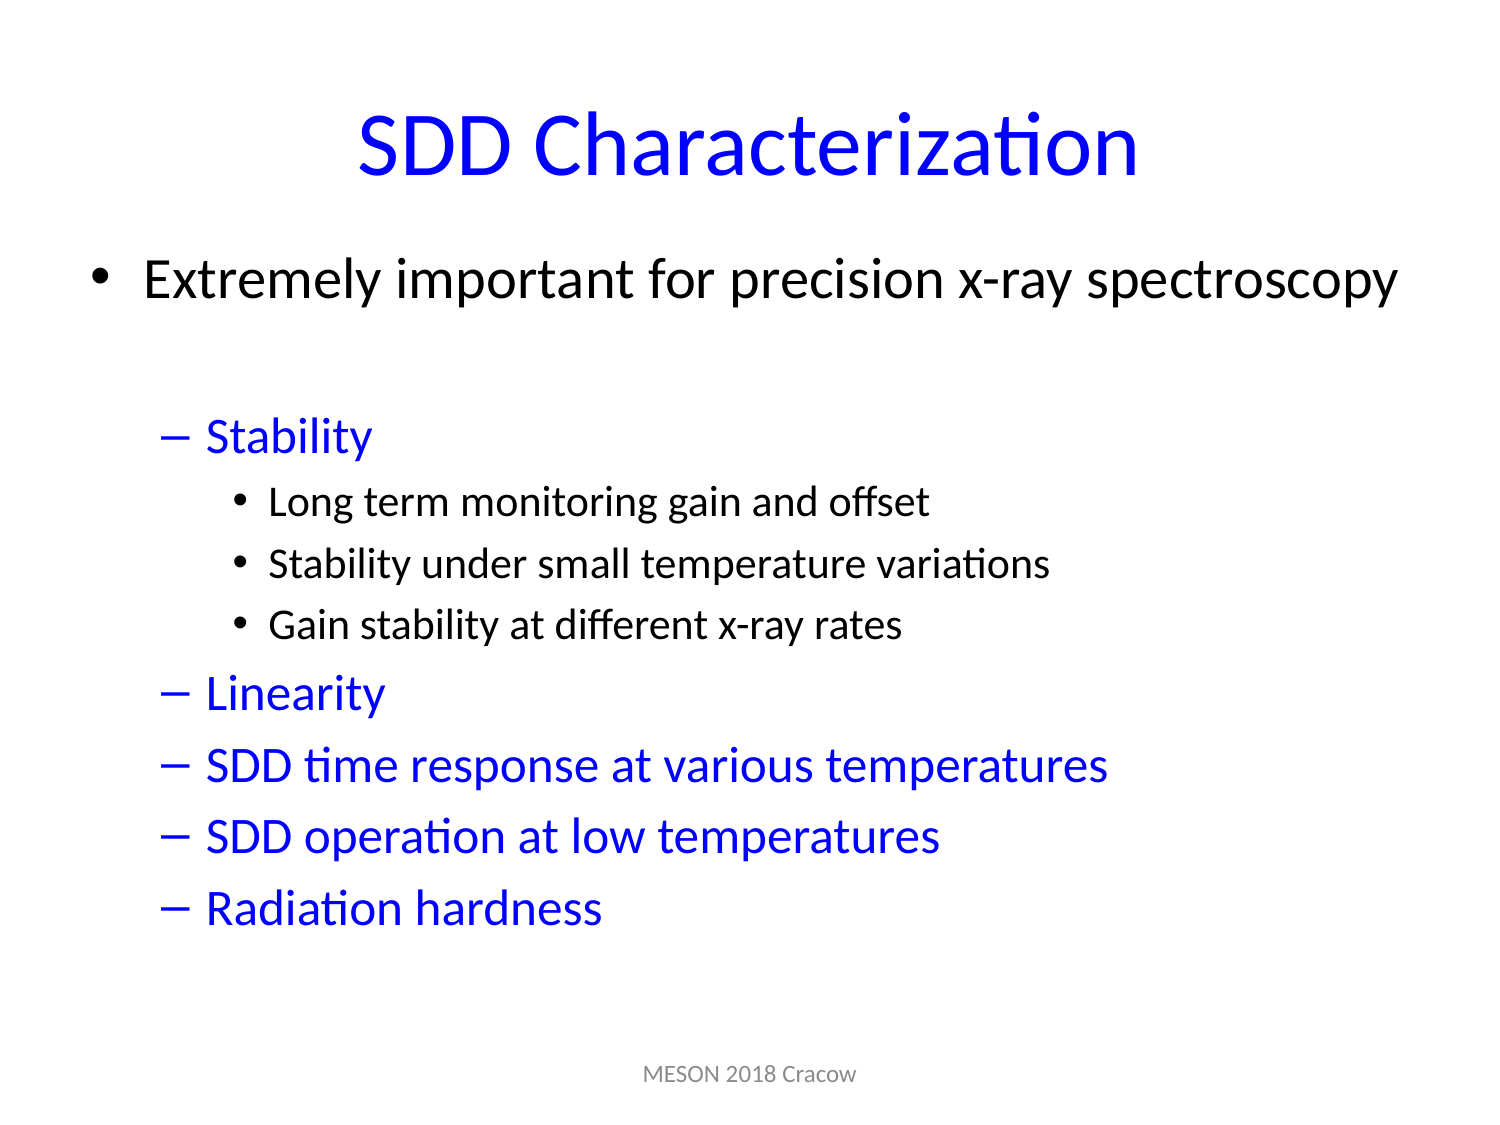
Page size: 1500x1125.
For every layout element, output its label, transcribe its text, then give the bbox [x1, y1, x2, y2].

list Extremely important for precision x-ray spectroscopy Stability Long term monitoring gain and offset Stability under small temperature variations Gain stability at different x-ray rates Linearity SDD time response at various temperatures SDD operation at low temperatures Radiation hardness [75, 232, 1425, 975]
footer MESON 2018 Cracow [512, 1042, 988, 1103]
title SDD Characterization [75, 45, 1425, 232]
